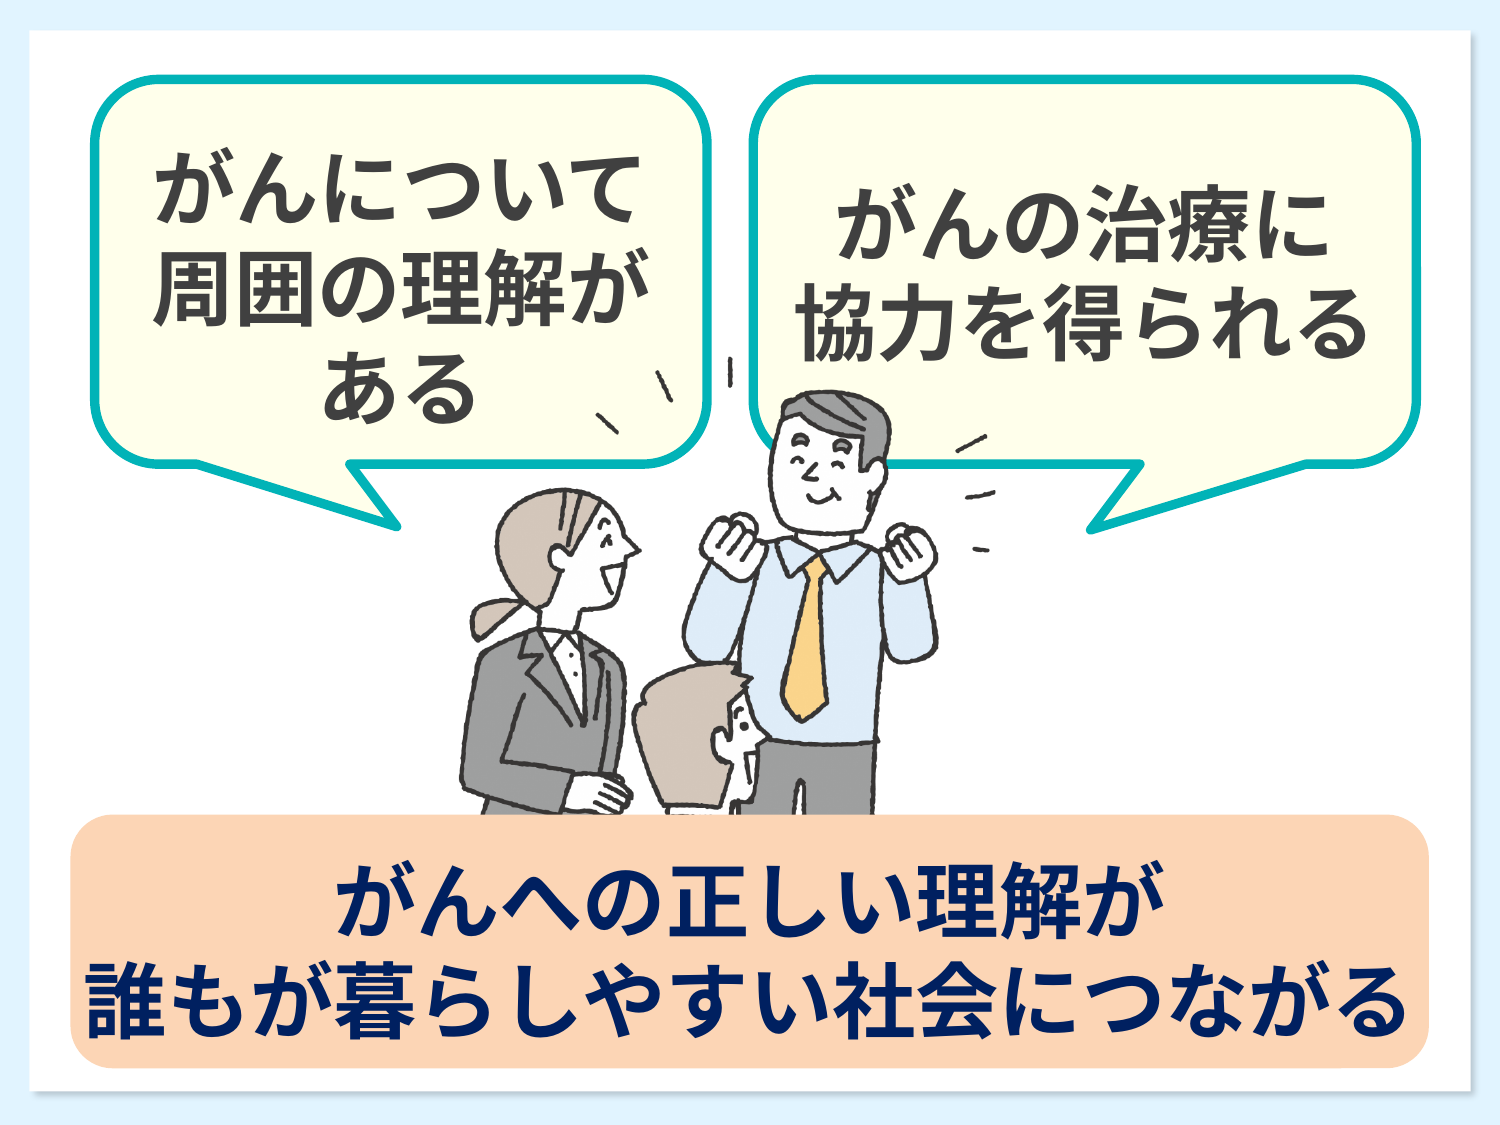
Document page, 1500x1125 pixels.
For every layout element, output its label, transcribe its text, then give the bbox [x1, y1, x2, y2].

picture [404, 314, 1003, 887]
text_box がんについて 周囲の理解が ある [92, 77, 710, 529]
text_box がんへの正しい理解が 誰もが暮らしやすい社会につながる [68, 812, 1431, 1071]
text_box がんの治療に 協力を得られる [751, 77, 1419, 532]
